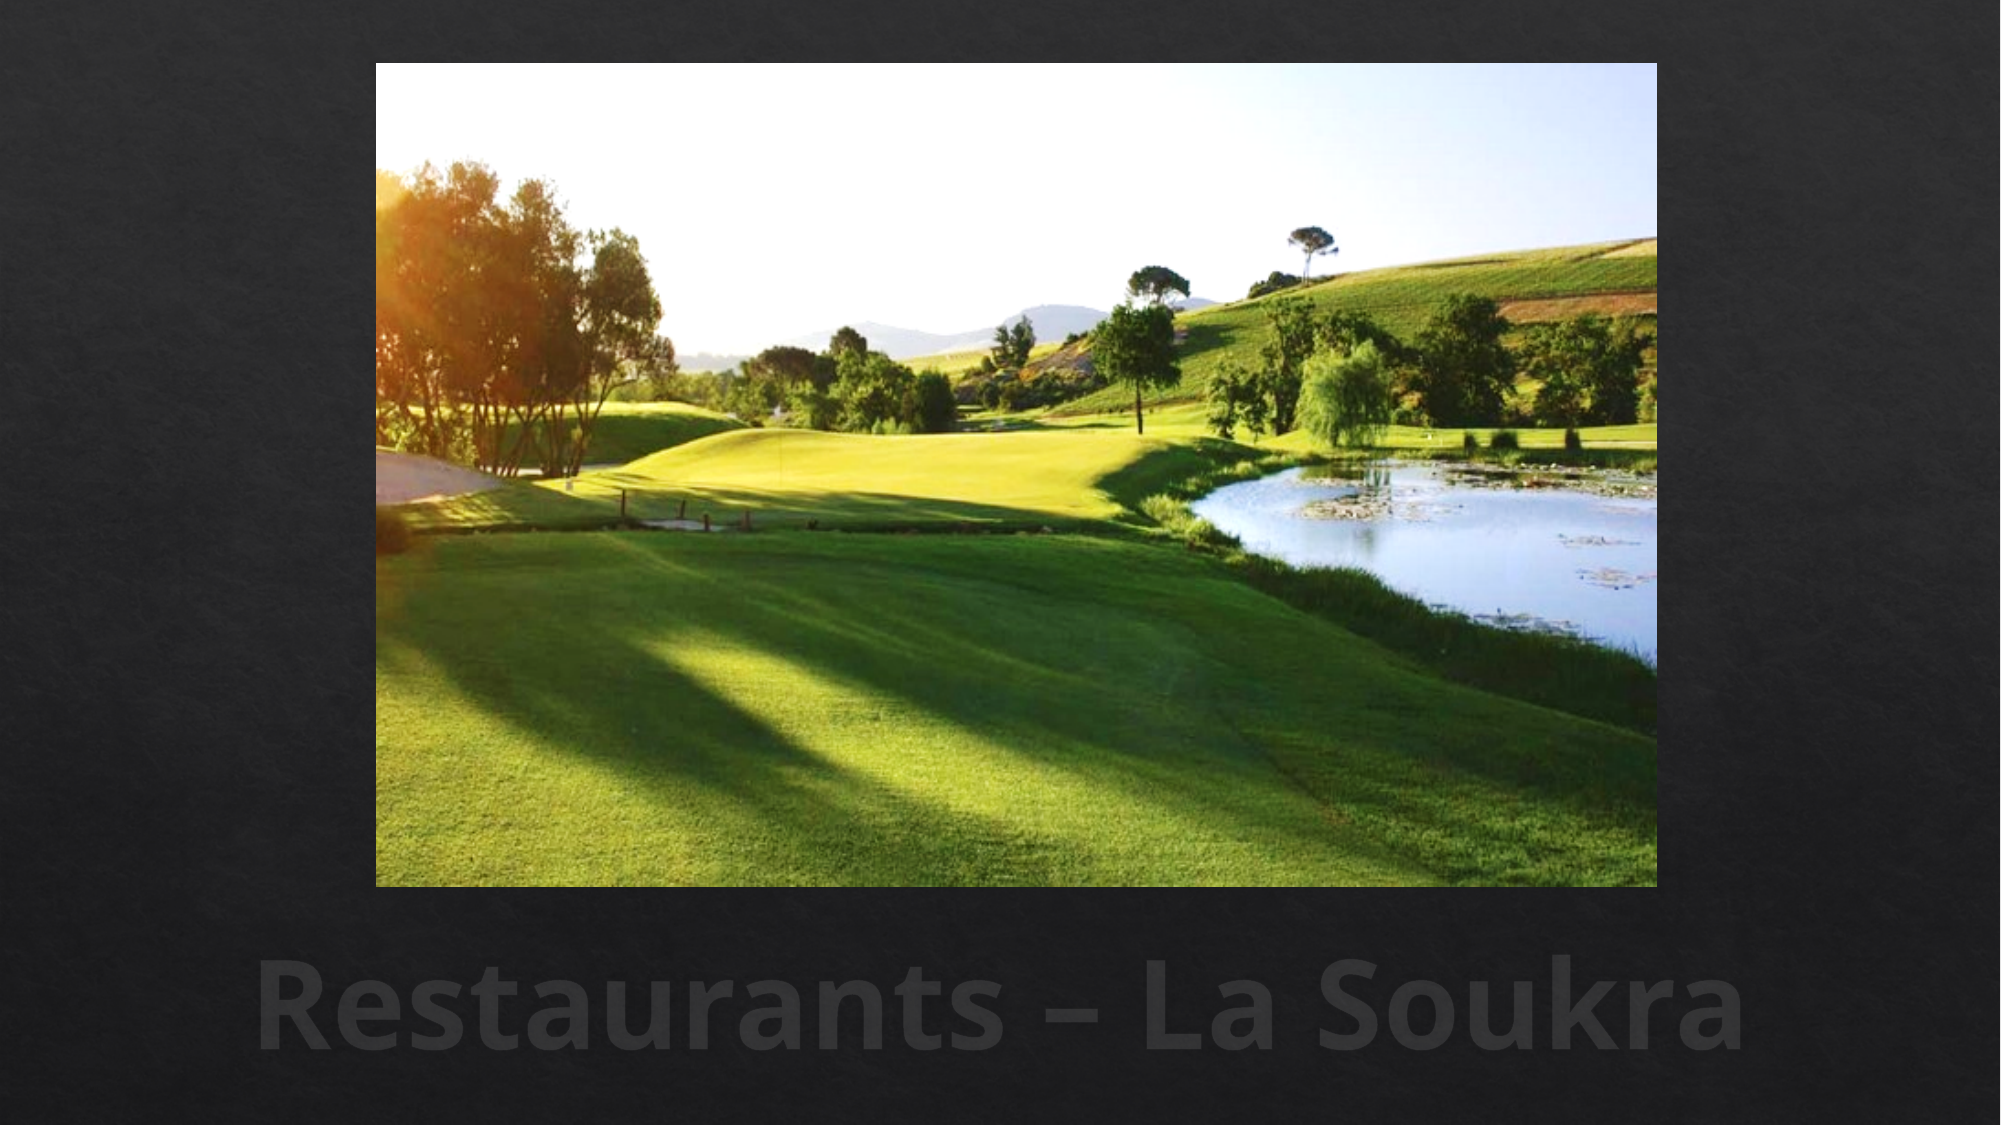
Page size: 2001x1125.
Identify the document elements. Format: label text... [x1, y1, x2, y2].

title Restaurants – La Soukra [0, 840, 2000, 1082]
picture [375, 63, 1658, 888]
